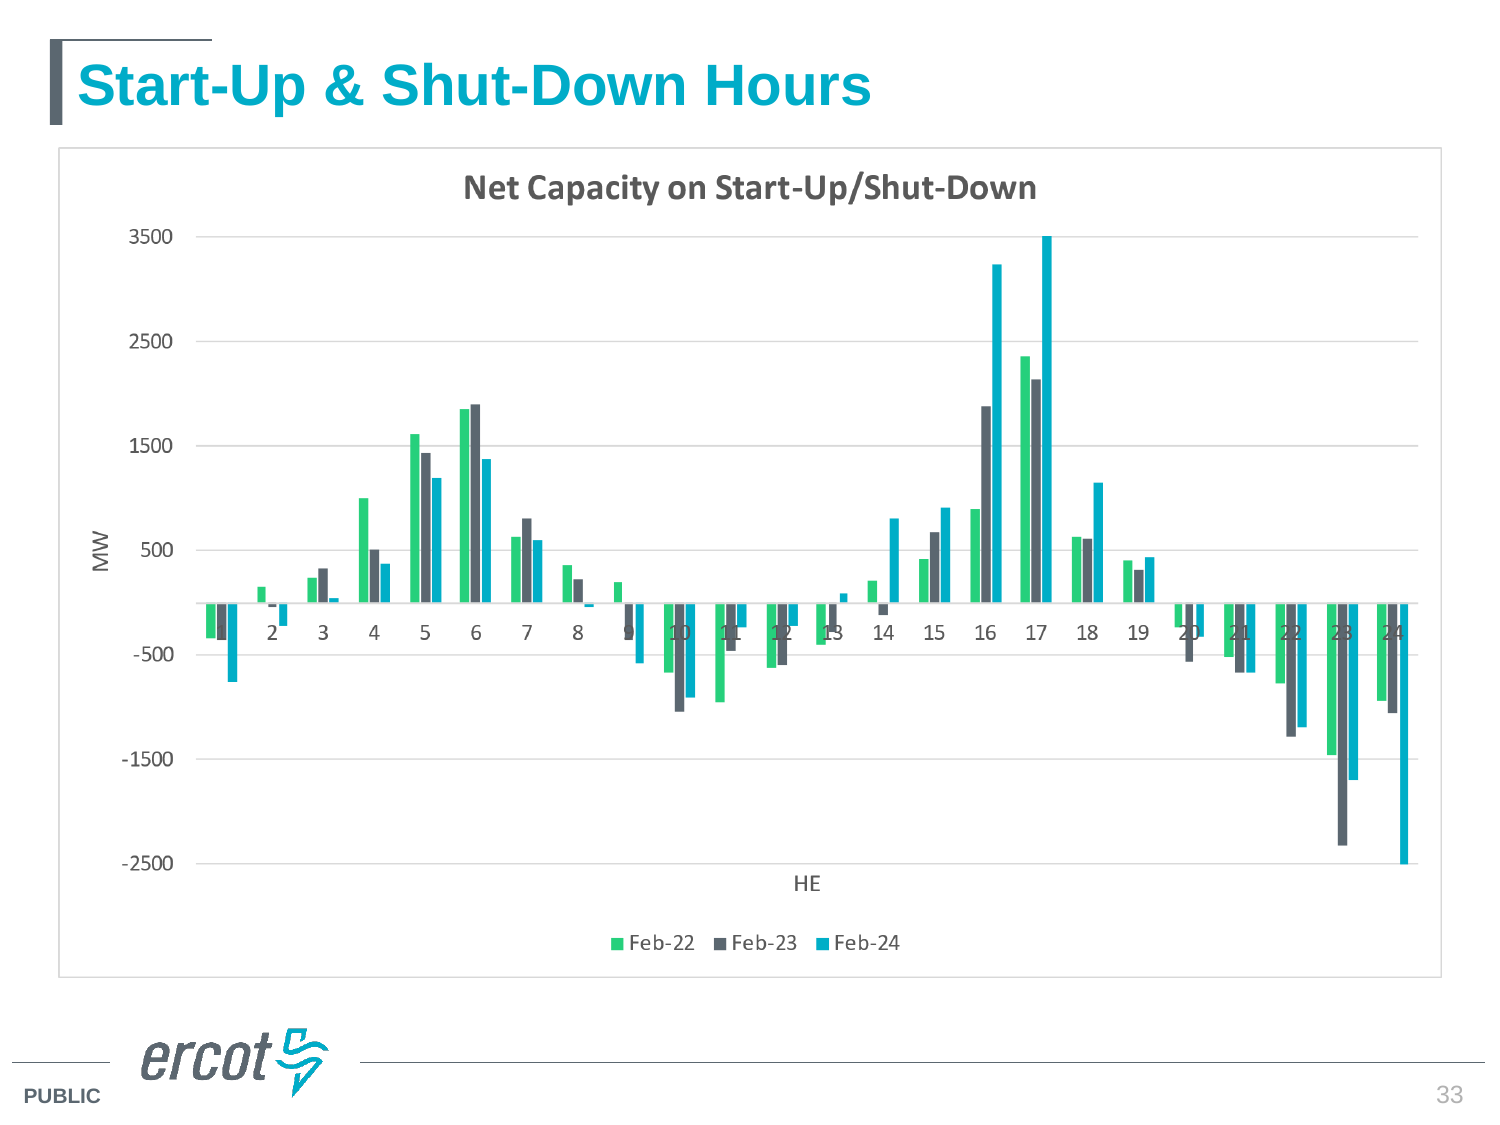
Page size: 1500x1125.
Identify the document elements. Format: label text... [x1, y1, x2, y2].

slide_number 33 [1412, 1076, 1488, 1112]
title Start-Up & Shut-Down Hours [62, 39, 1450, 125]
picture [58, 147, 1442, 978]
picture [137, 1024, 332, 1100]
